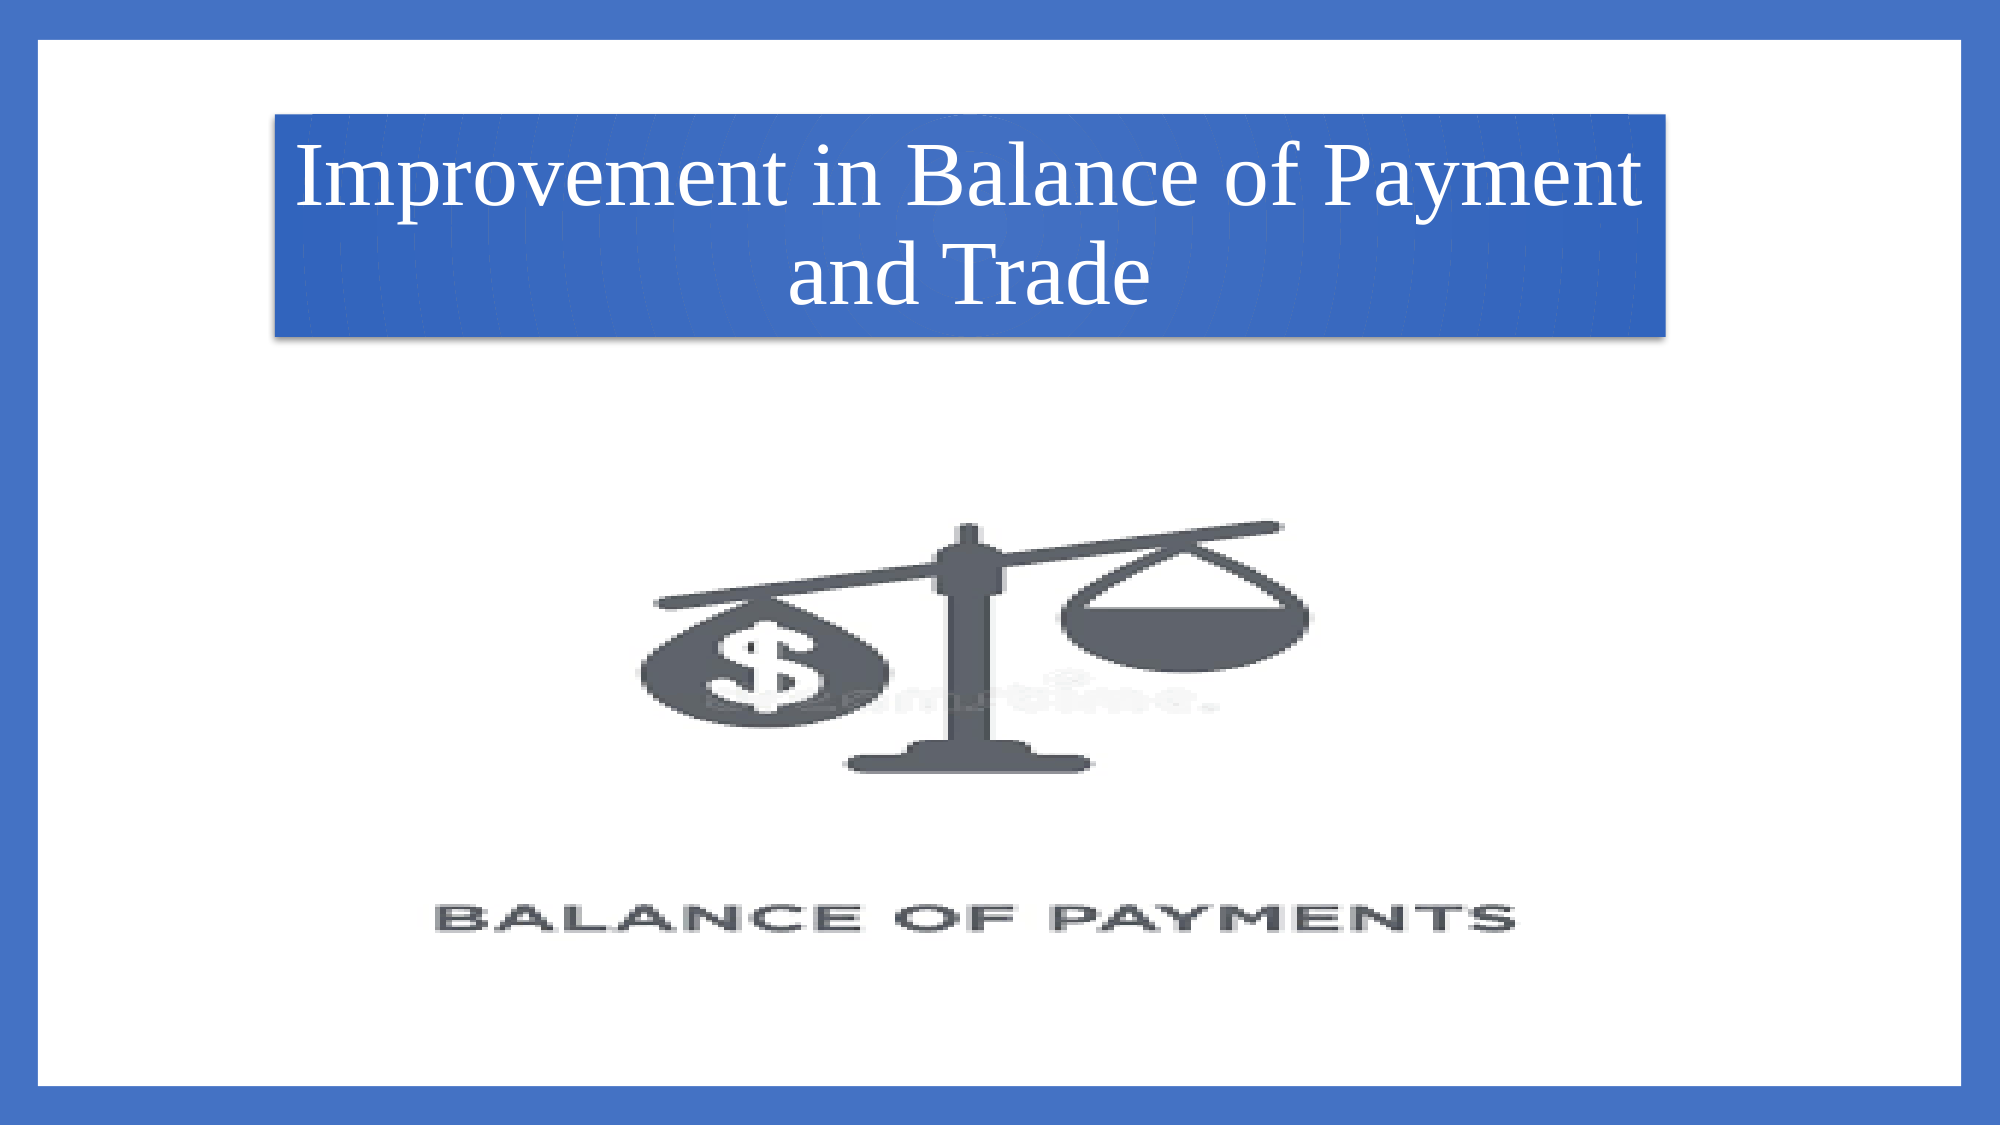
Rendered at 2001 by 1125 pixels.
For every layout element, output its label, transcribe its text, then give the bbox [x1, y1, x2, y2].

title Improvement in Balance of Payment and Trade [274, 114, 1666, 337]
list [311, 401, 1640, 988]
